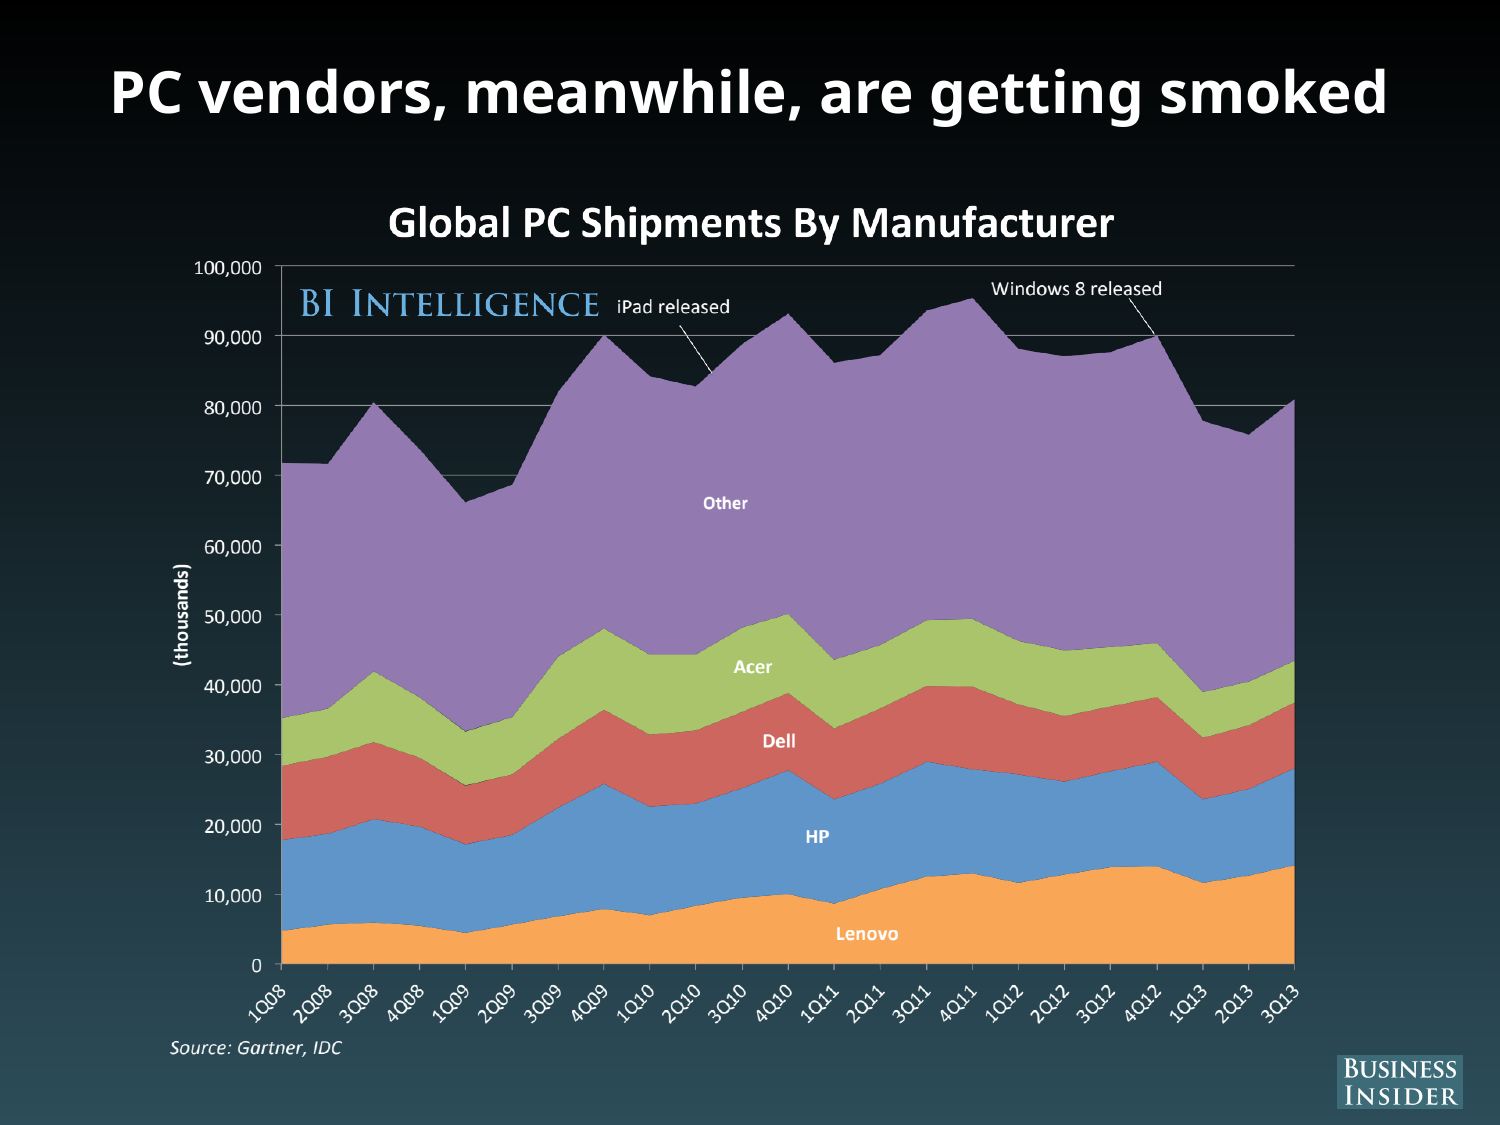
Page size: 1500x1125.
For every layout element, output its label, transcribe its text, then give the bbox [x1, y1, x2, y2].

title PC vendors, meanwhile, are getting smoked [88, 25, 1410, 133]
picture [163, 180, 1336, 1059]
